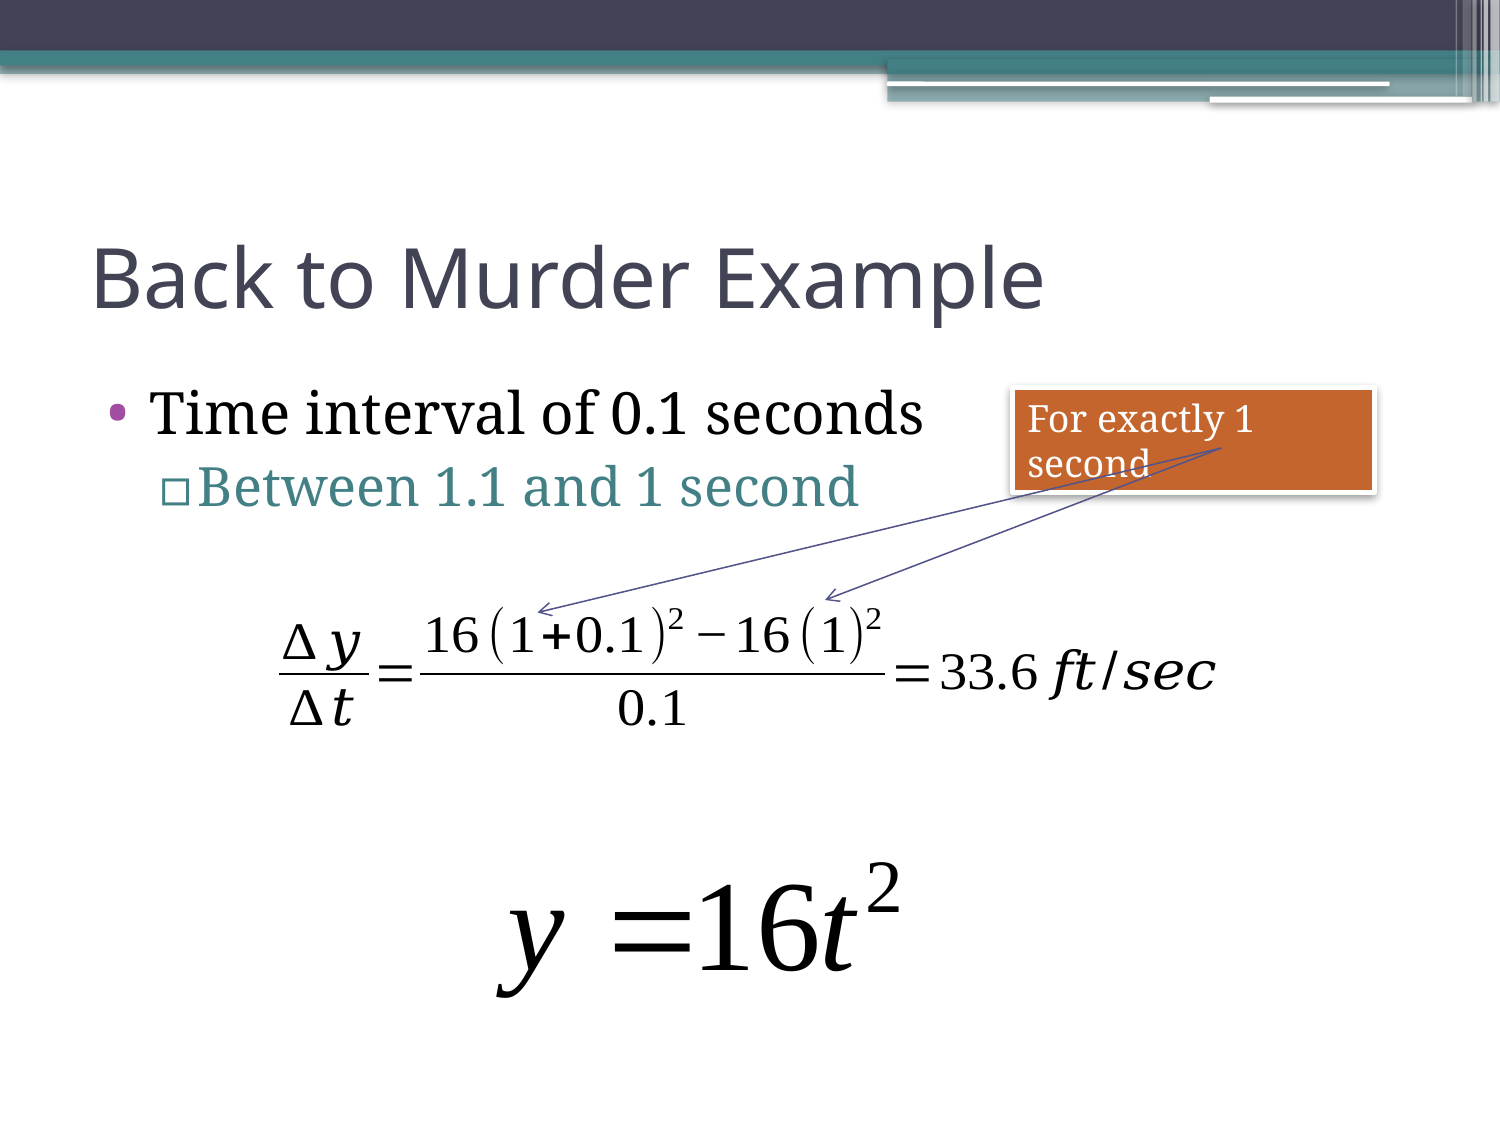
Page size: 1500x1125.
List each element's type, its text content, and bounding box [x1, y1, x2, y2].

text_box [474, 830, 928, 1025]
list Time interval of 0.1 seconds Between 1.1 and 1 second [75, 368, 1425, 1079]
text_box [824, 447, 1222, 601]
title Back to Murder Example [75, 187, 1425, 363]
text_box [537, 447, 1222, 613]
text_box For exactly 1 second [1010, 385, 1377, 495]
